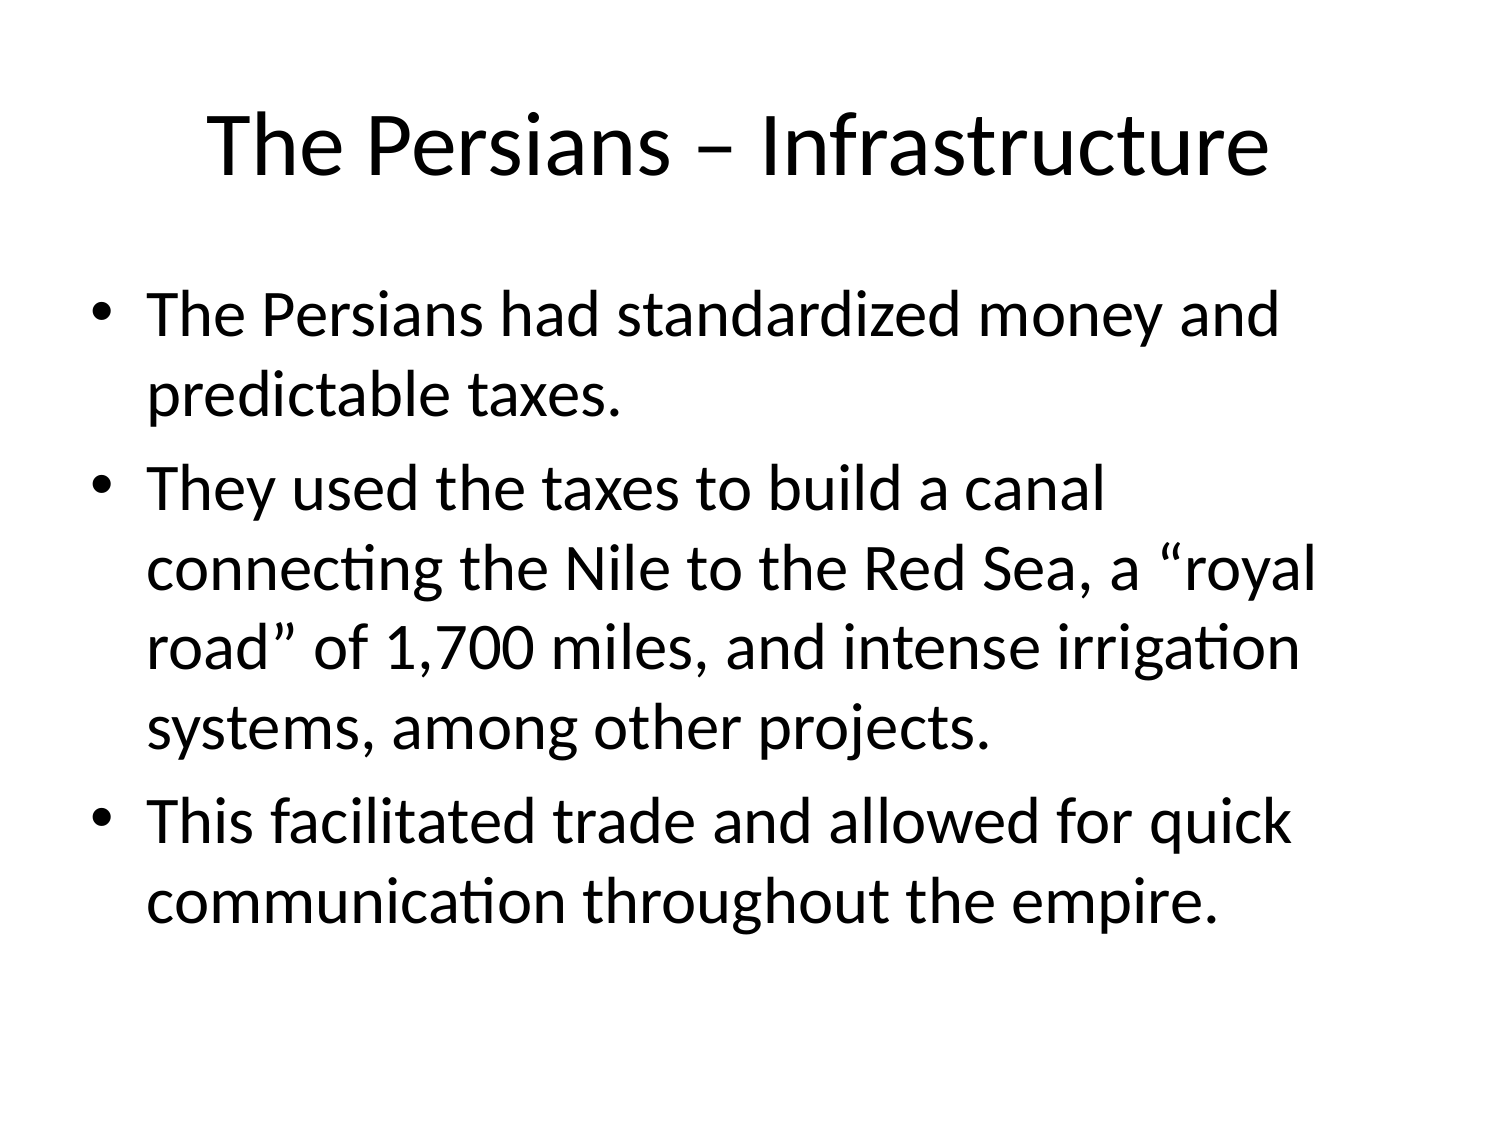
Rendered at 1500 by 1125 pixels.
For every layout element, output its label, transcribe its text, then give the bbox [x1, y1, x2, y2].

title The Persians – Infrastructure [75, 45, 1425, 233]
list The Persians had standardized money and predictable taxes. They used the taxes to build a canal connecting the Nile to the Red Sea, a “royal road” of 1,700 miles, and intense irrigation systems, among other projects. This facilitated trade and allowed for quick communication throughout the empire. [75, 262, 1425, 1005]
